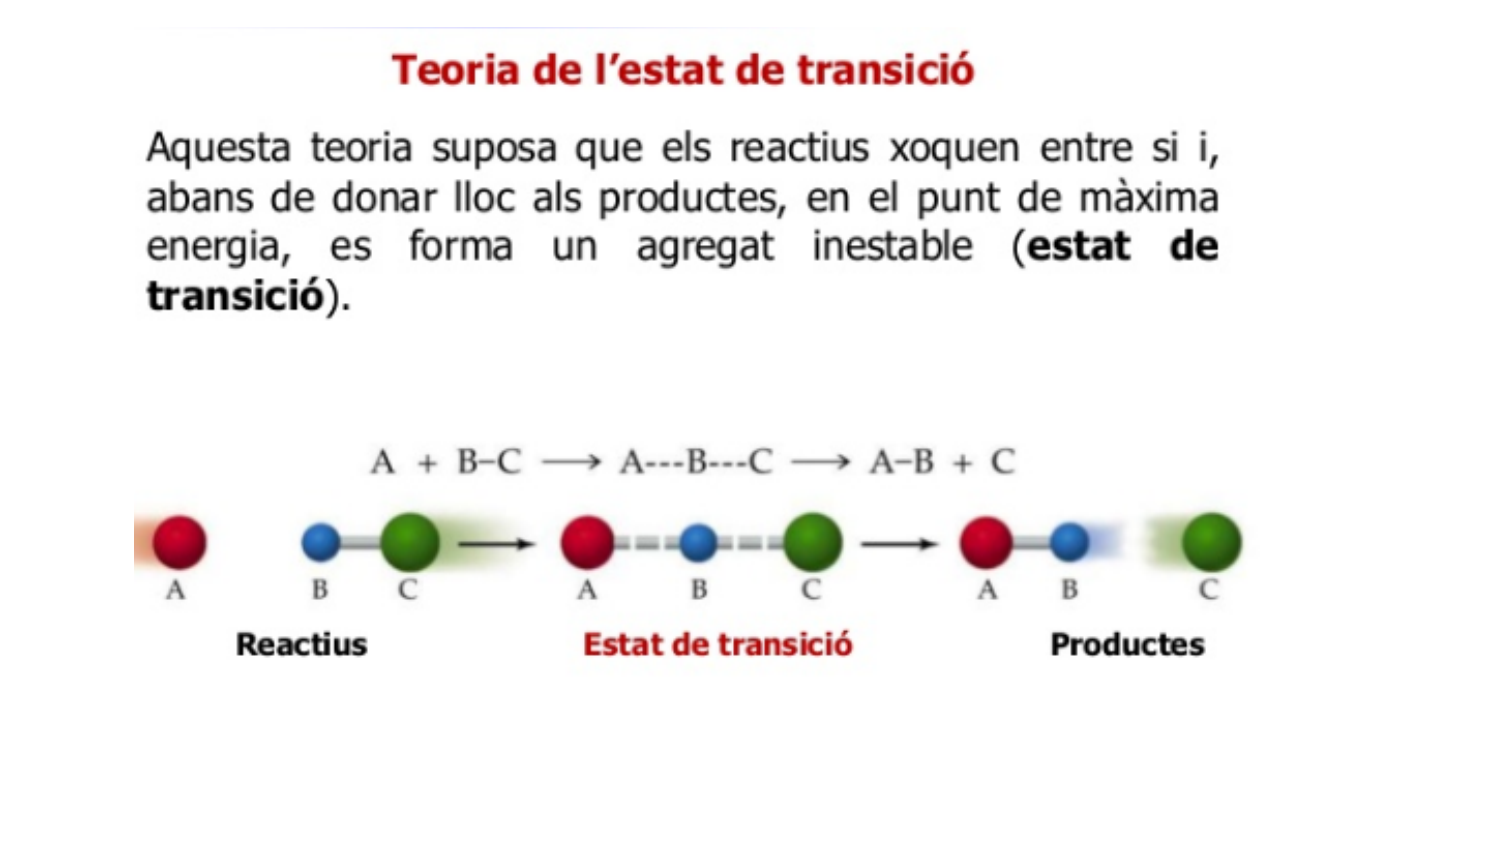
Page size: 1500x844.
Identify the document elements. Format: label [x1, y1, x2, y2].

picture [134, 26, 1266, 753]
